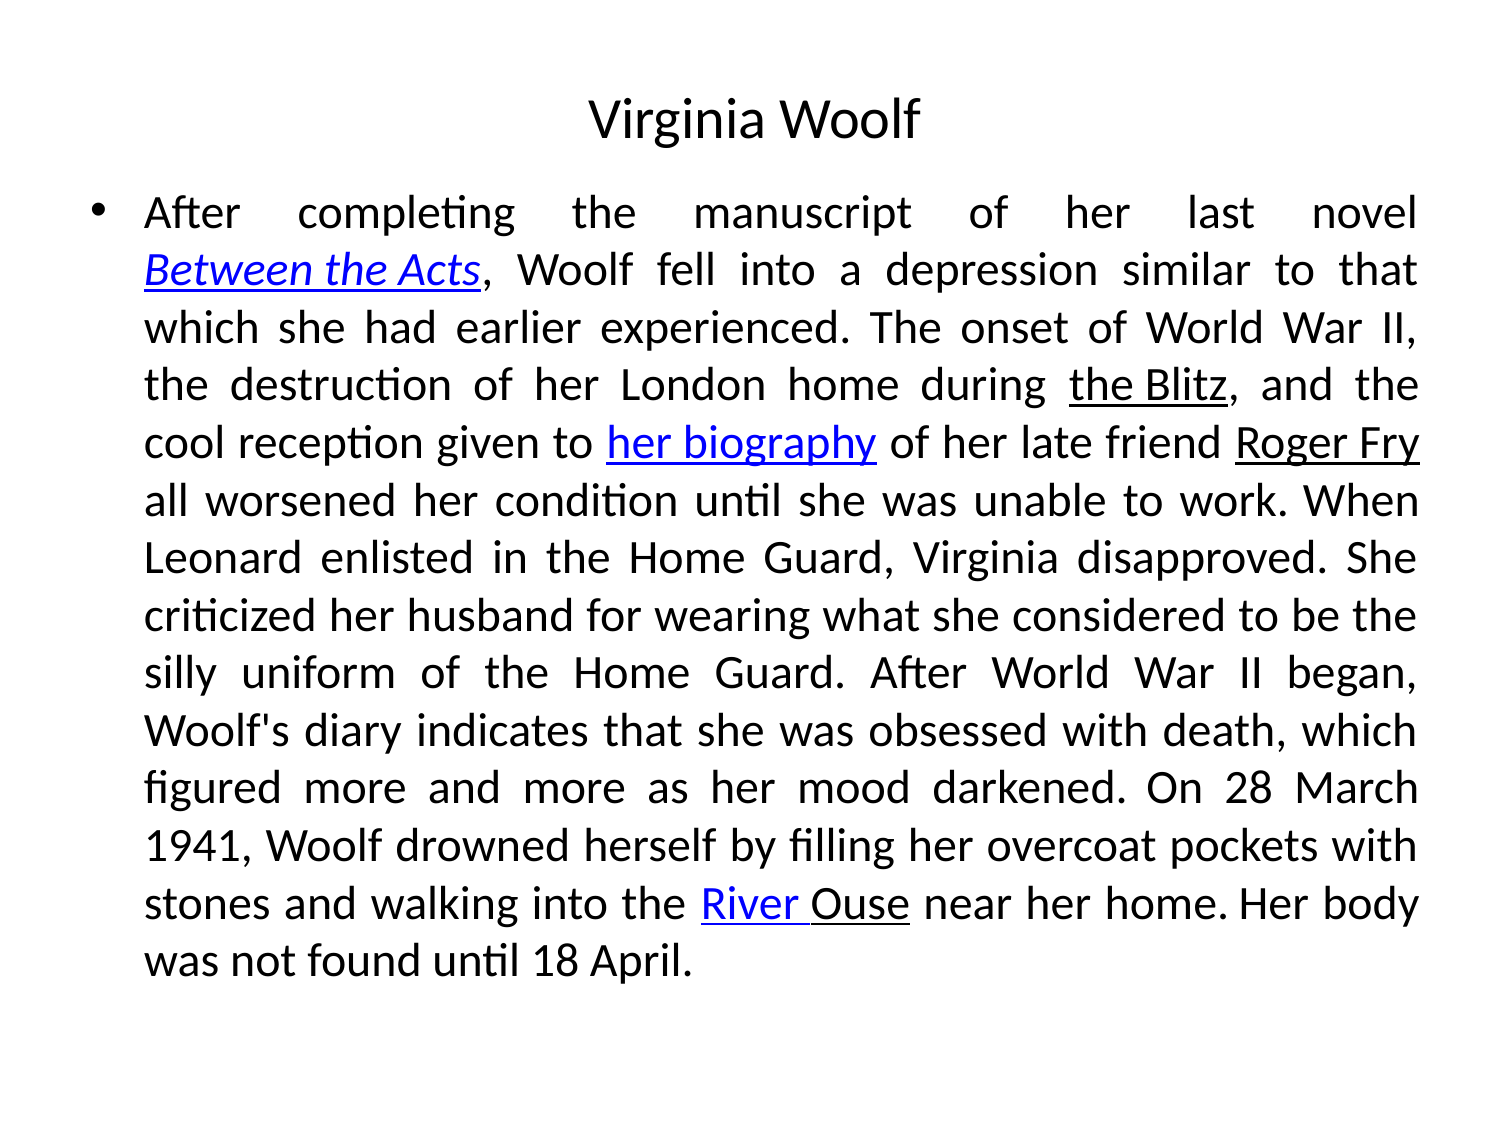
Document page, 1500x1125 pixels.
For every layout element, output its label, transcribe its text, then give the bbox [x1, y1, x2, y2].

title Virginia Woolf [75, 45, 1436, 172]
list After completing the manuscript of her last novel Between the Acts, Woolf fell into a depression similar to that which she had earlier experienced. The onset of World War II, the destruction of her London home during the Blitz, and the cool reception given to her biography of her late friend Roger Fry all worsened her condition until she was unable to work. When Leonard enlisted in the Home Guard, Virginia disapproved. She criticized her husband for wearing what she considered to be the silly uniform of the Home Guard. After World War II began, Woolf's diary indicates that she was obsessed with death, which figured more and more as her mood darkened. On 28 March 1941, Woolf drowned herself by filling her overcoat pockets with stones and walking into the River Ouse near her home. Her body was not found until 18 April. [75, 172, 1436, 1005]
